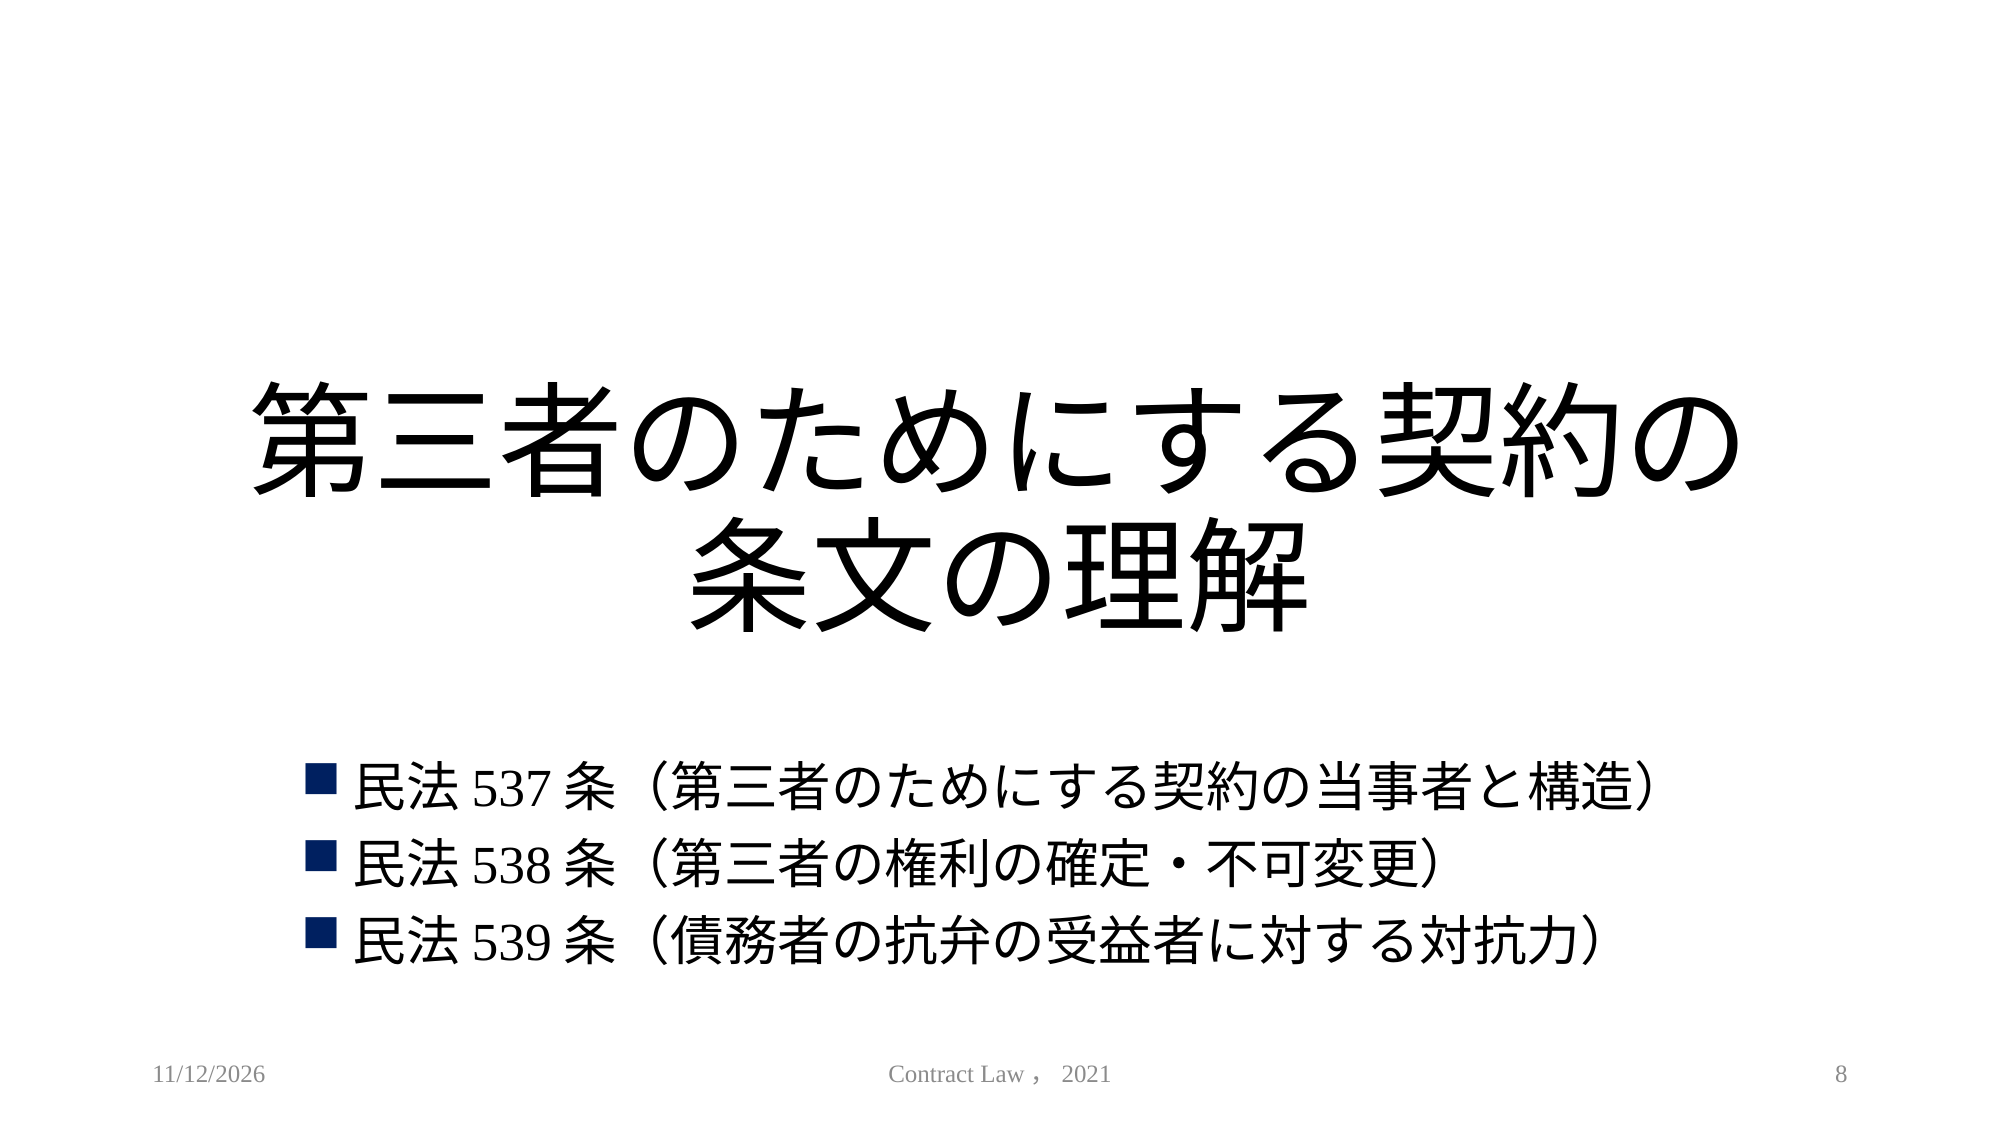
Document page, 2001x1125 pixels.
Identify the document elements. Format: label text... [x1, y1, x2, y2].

title 第三者のためにする契約の 条文の理解 [136, 280, 1862, 749]
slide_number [137, 1042, 588, 1103]
list 民法537条（第三者のためにする契約の当事者と構造） 民法538条（第三者の権利の確定・不可変更） 民法539条（債務者の抗弁の受益者に対する対抗力） [286, 752, 1712, 999]
footer Contract Law，2021 [662, 1042, 1338, 1103]
slide_number 8 [1412, 1042, 1863, 1103]
